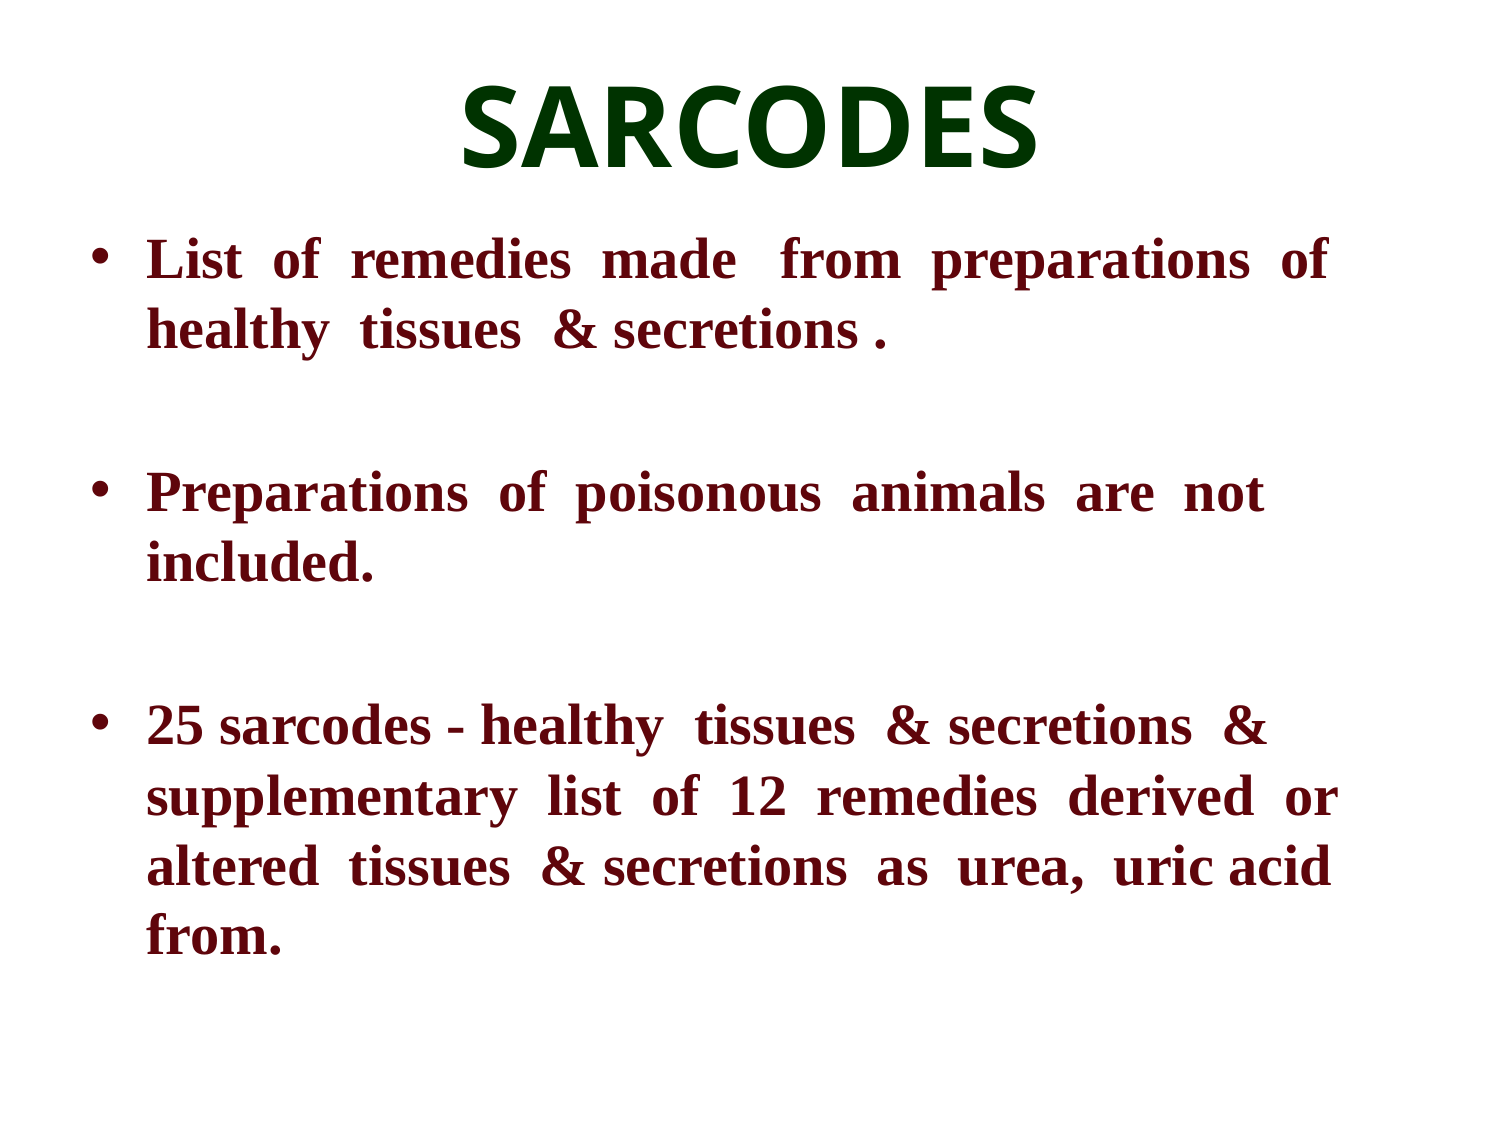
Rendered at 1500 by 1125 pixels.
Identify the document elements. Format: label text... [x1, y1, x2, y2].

title SARCODES [75, 45, 1425, 200]
list List of remedies made from preparations of healthy tissues & secretions . Preparations of poisonous animals are not included. 25 sarcodes - healthy tissues & secretions & supplementary list of 12 remedies derived or altered tissues & secretions as urea, uric acid from. [75, 212, 1425, 1005]
